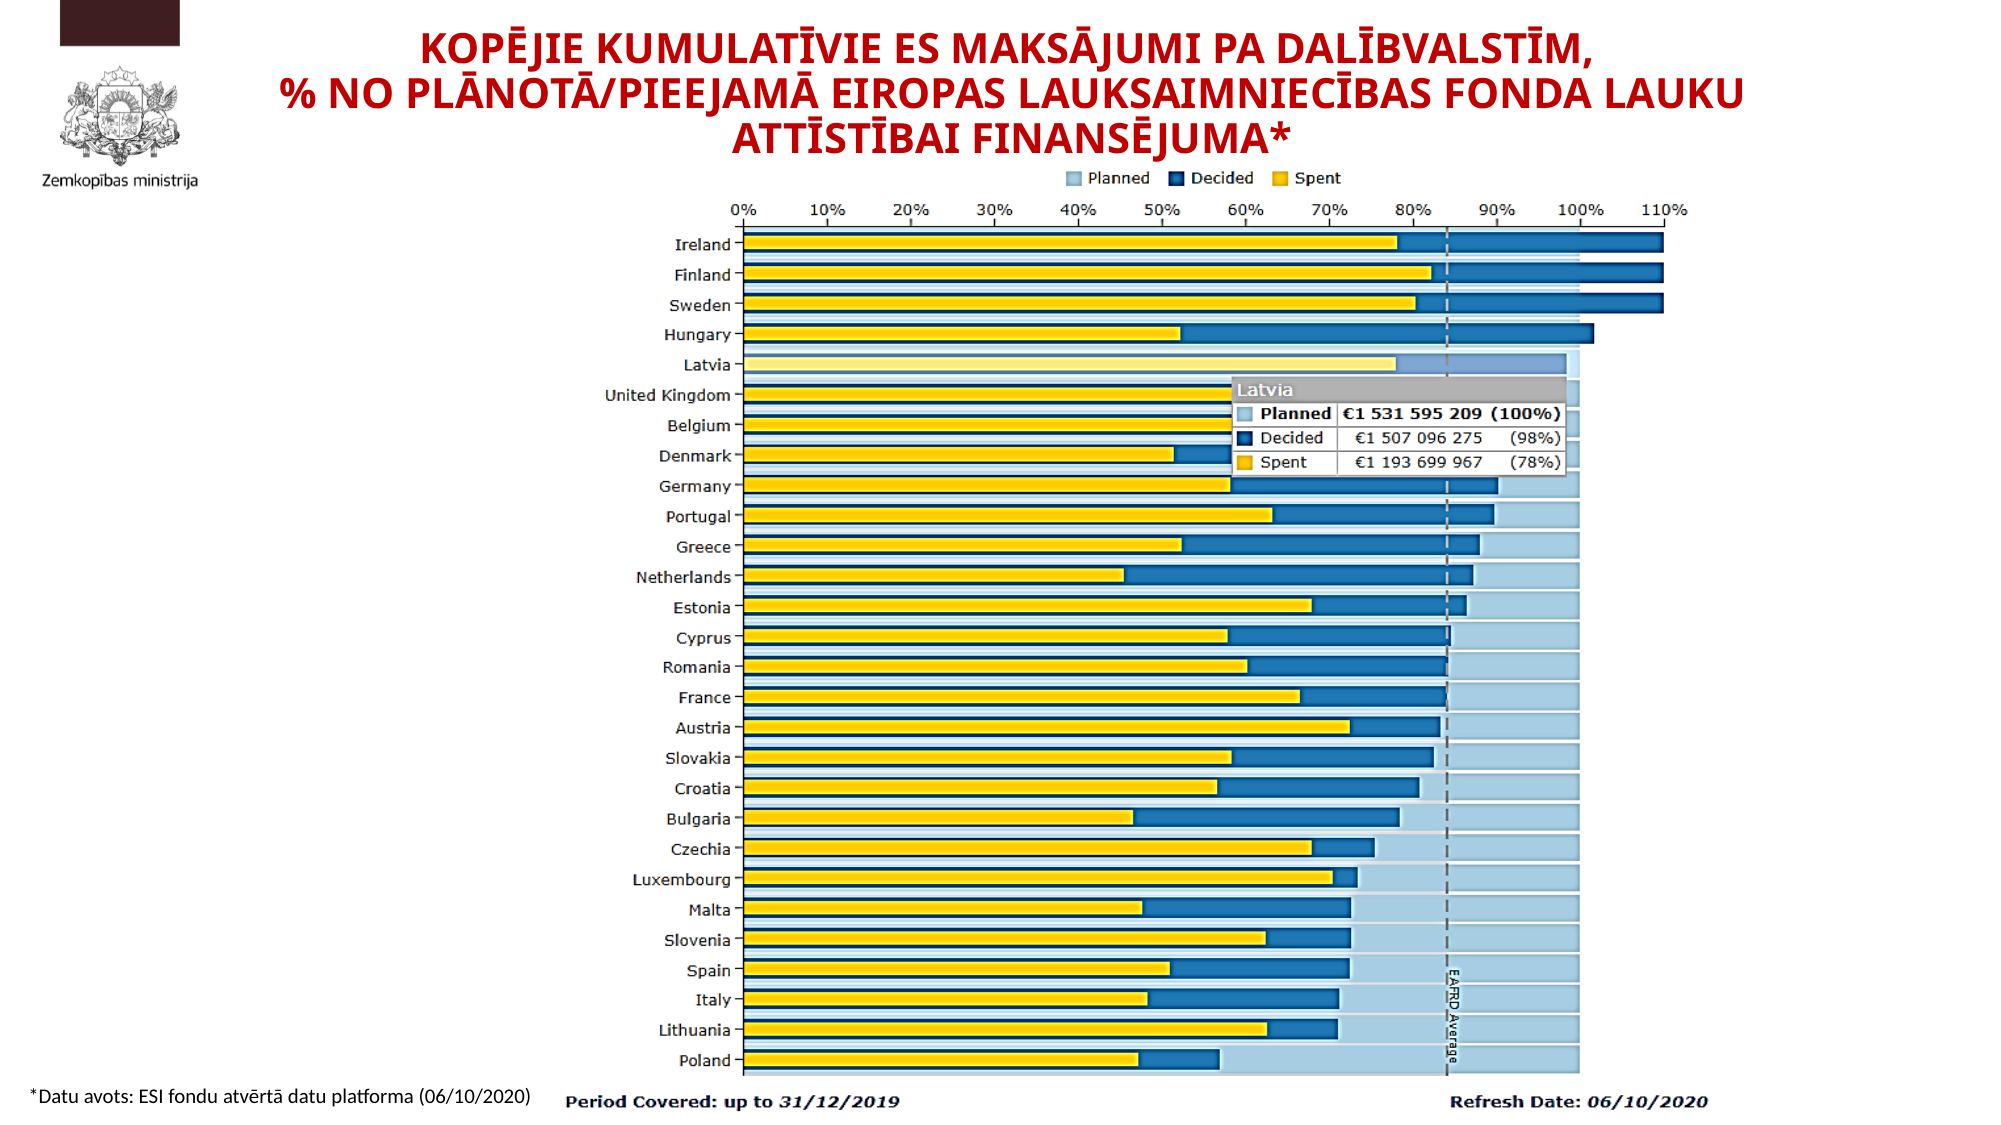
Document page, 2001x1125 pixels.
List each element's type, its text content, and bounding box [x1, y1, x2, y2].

title Kopējie kumulatīvie ES maksājumi pa dalībvalstīm, % no plānotā/pieejamā Eiropas lauksaimniecības fonda lauku attīstībai finansējuma* [240, 41, 1812, 148]
picture [0, 0, 240, 281]
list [521, 163, 1731, 1116]
text_box *Datu avots: ESI fondu atvērtā datu platforma (06/10/2020) [13, 1075, 521, 1115]
